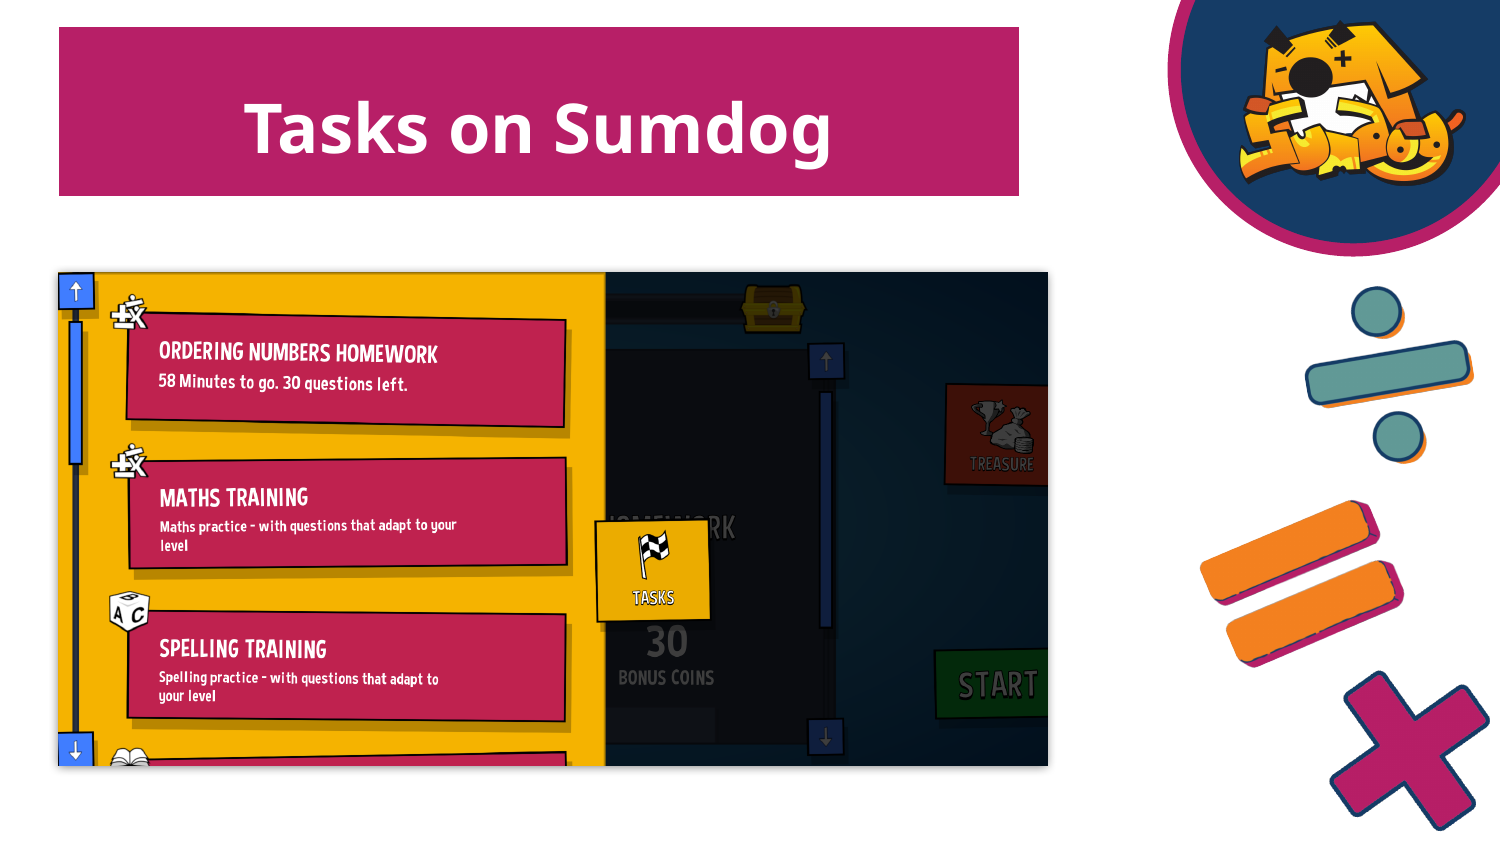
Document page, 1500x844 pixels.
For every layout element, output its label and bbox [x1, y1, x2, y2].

picture [1239, 20, 1467, 186]
text_box [58, 11, 1019, 271]
text_box [1180, 0, 1500, 244]
picture [58, 271, 1049, 766]
picture [1292, 273, 1487, 477]
text_box [1167, 0, 1500, 257]
picture [1198, 494, 1409, 672]
picture [1325, 666, 1495, 836]
